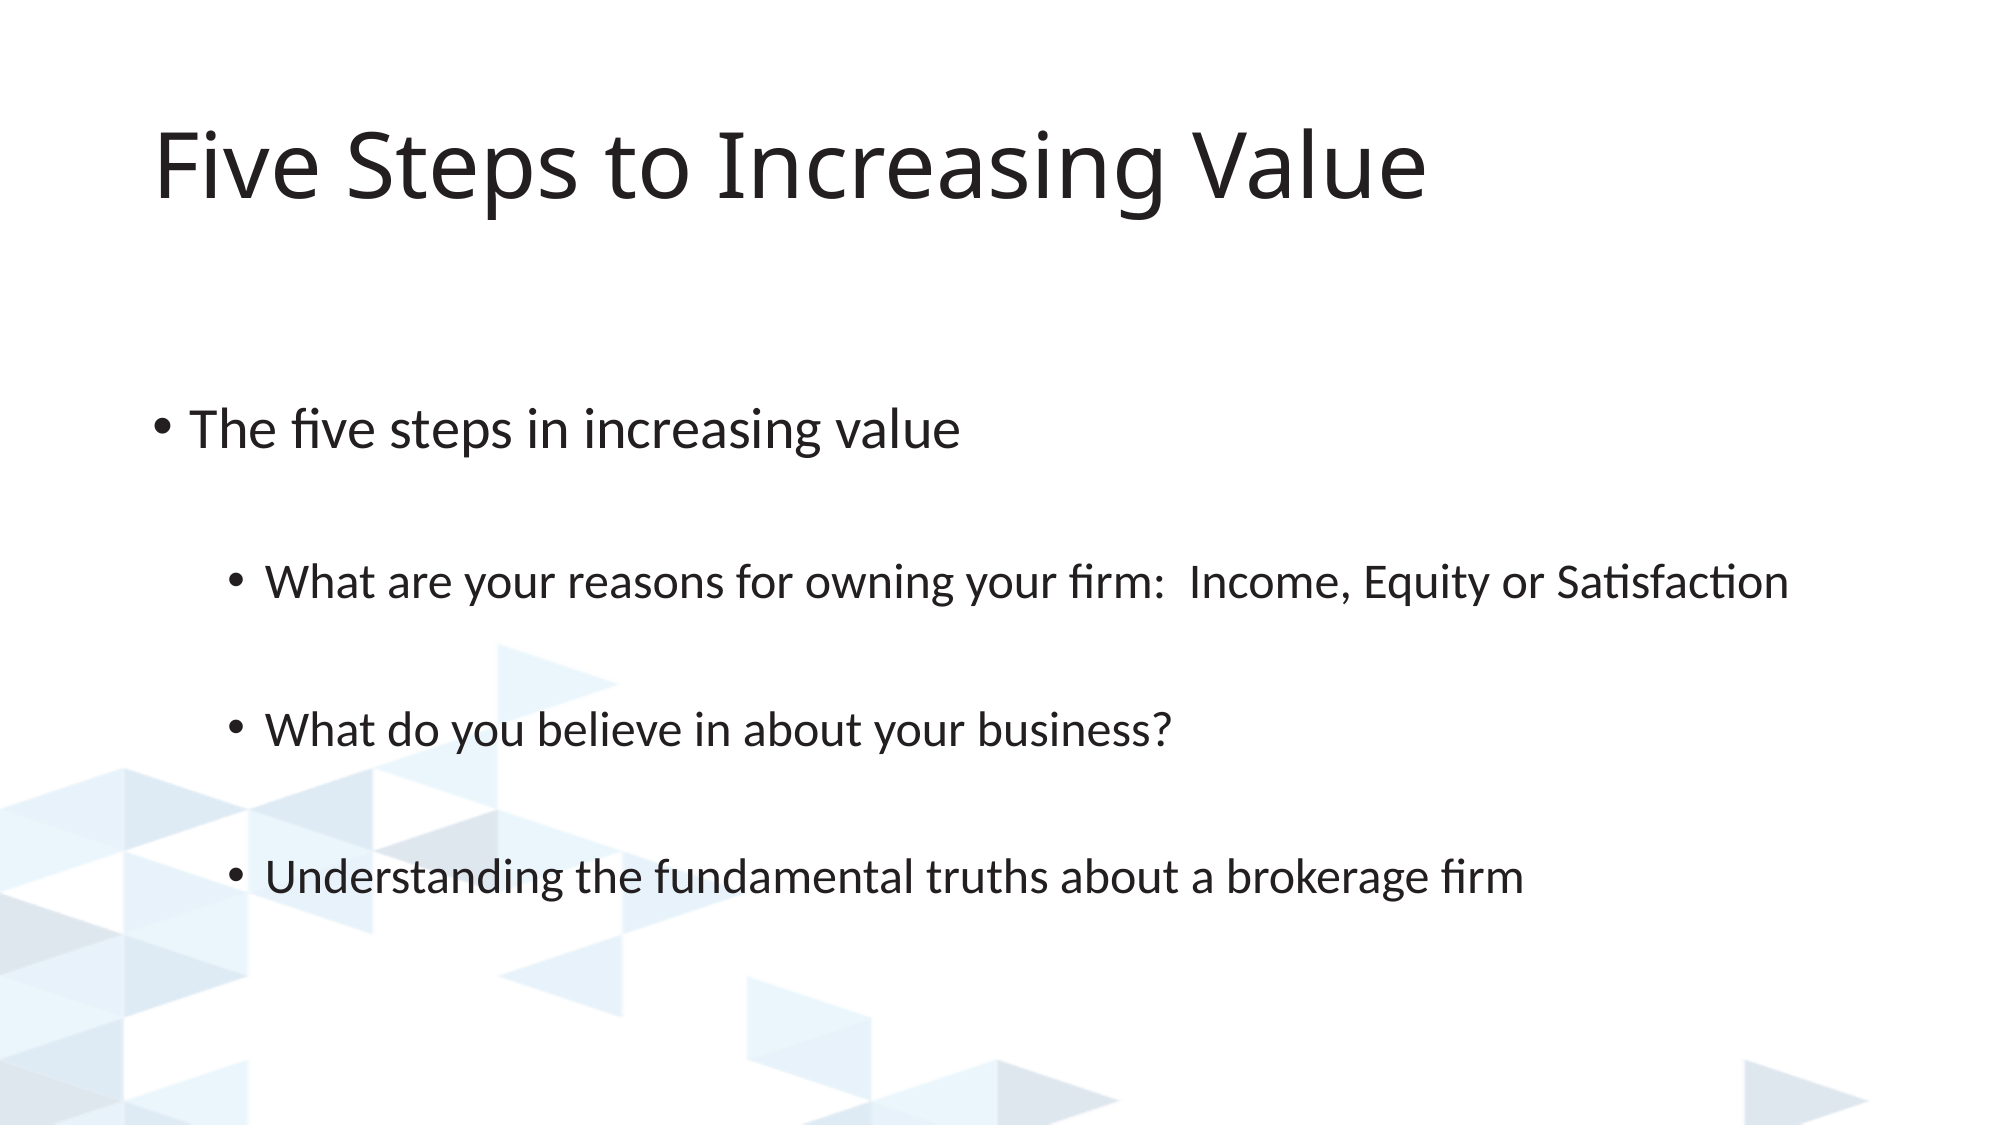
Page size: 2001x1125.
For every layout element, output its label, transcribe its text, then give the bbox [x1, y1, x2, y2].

title Five Steps to Increasing Value [137, 59, 1863, 278]
list The five steps in increasing value What are your reasons for owning your firm: Income, Equity or Satisfaction What do you believe in about your business? Understanding the fundamental truths about a brokerage firm [137, 299, 1863, 1014]
